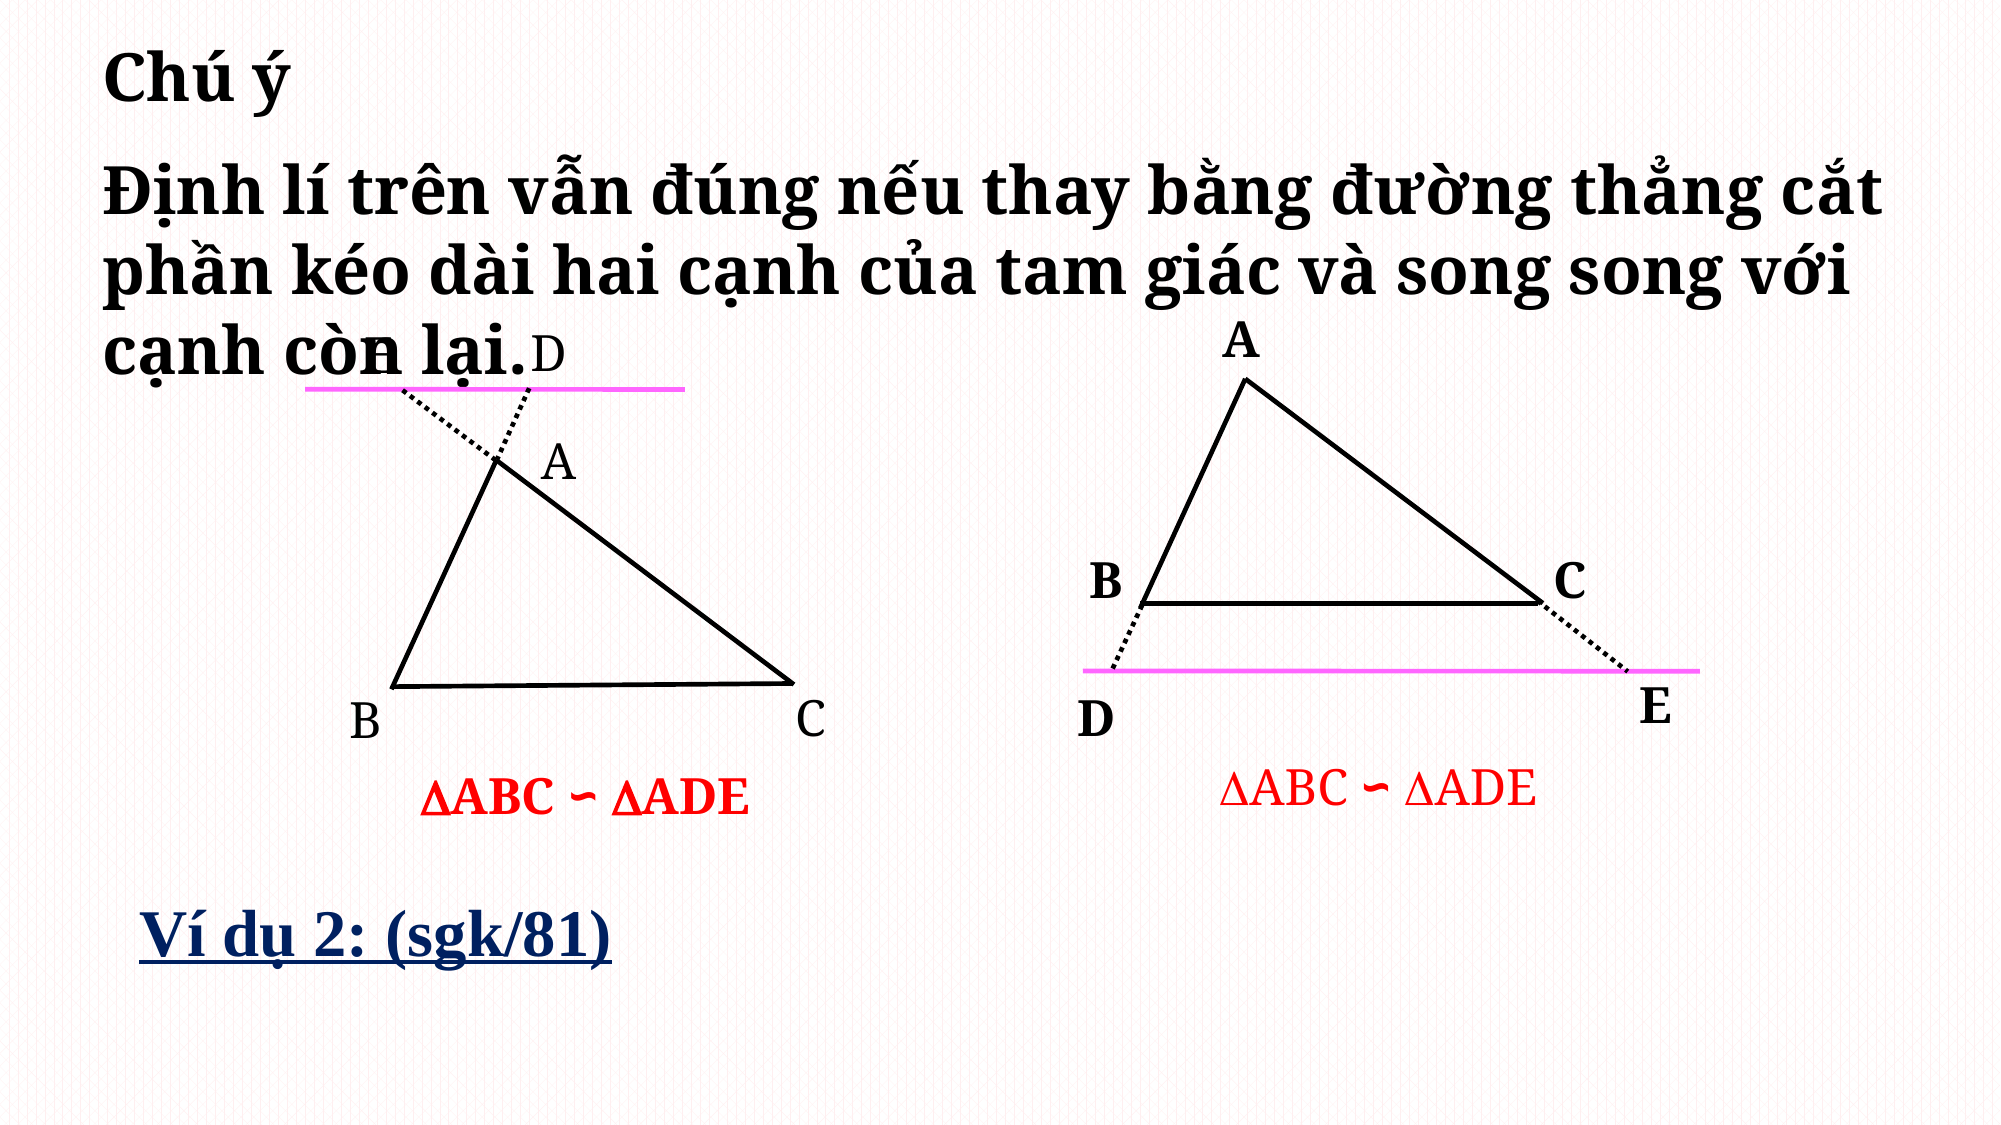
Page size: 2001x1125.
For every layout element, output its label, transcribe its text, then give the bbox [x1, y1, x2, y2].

text_box Chú ý Định lí trên vẫn đúng nếu thay bằng đường thẳng cắt phần kéo dài hai cạnh của tam giác và song song với cạnh còn lại. [87, 27, 2000, 396]
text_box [305, 314, 843, 756]
text_box Ví dụ 2: (sgk/81) [124, 842, 681, 978]
text_box ABC ∽ ADE [1204, 754, 1553, 823]
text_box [1062, 299, 1700, 754]
text_box ABC ∽ ADE [405, 757, 766, 832]
